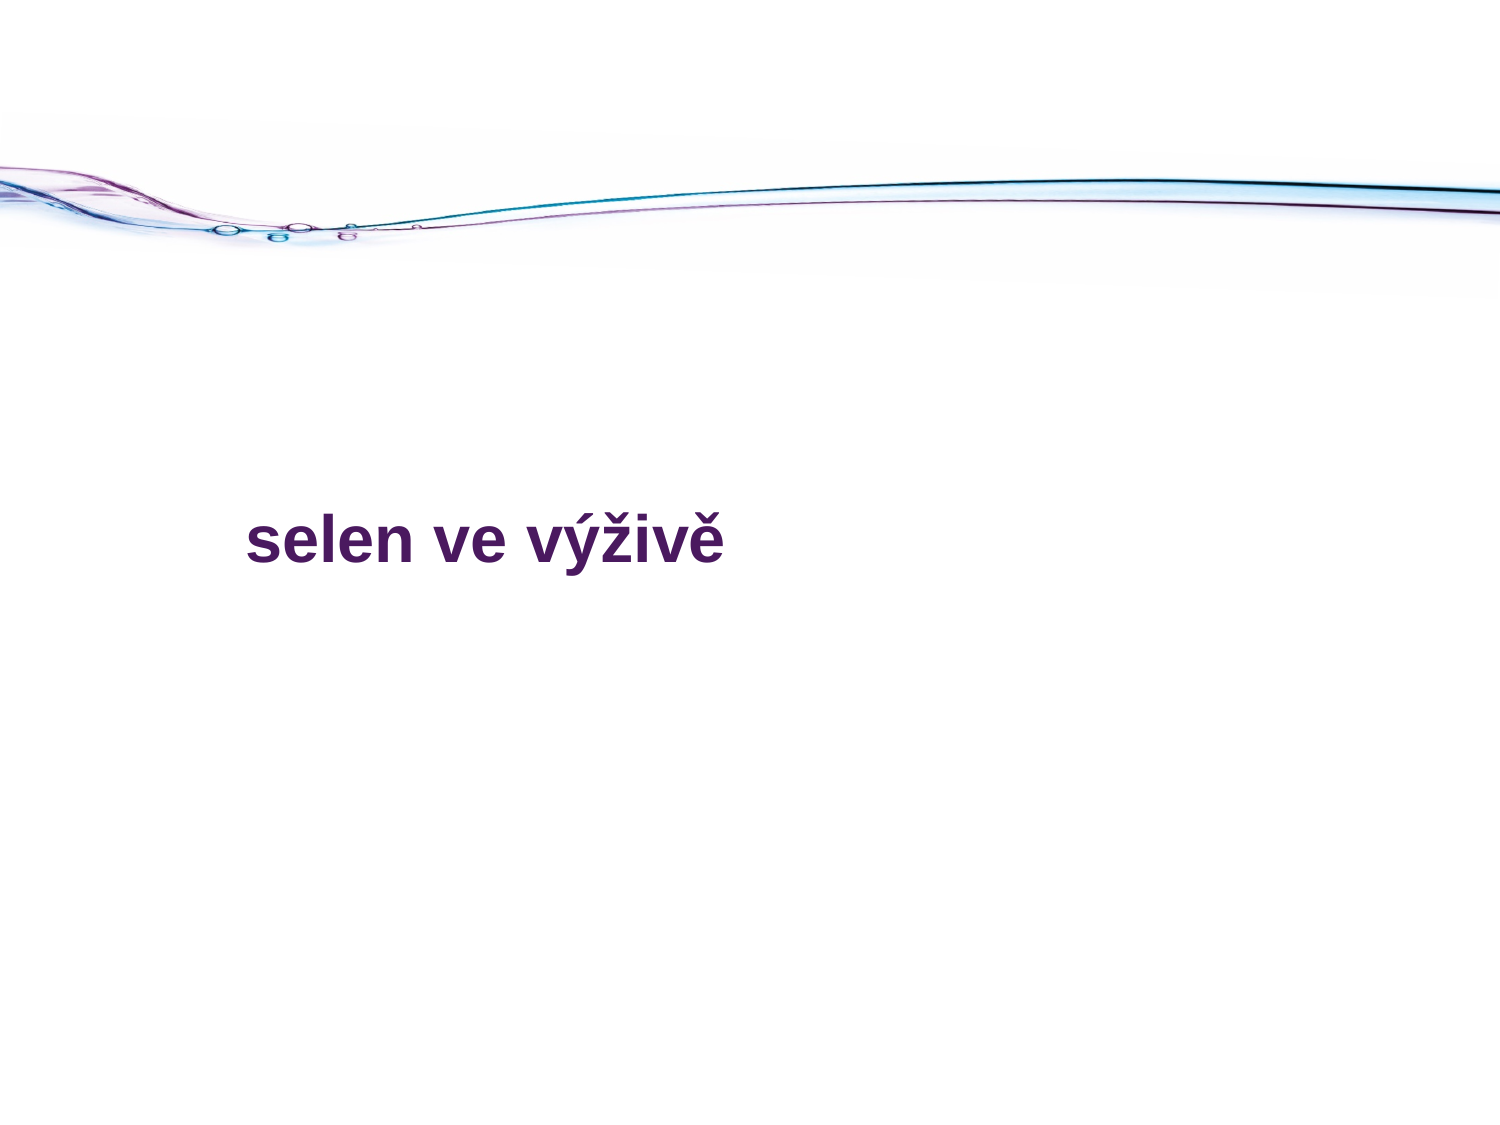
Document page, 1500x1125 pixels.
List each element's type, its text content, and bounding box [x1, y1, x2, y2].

picture [0, 112, 1500, 299]
title selen ve výživě [230, 444, 1058, 584]
